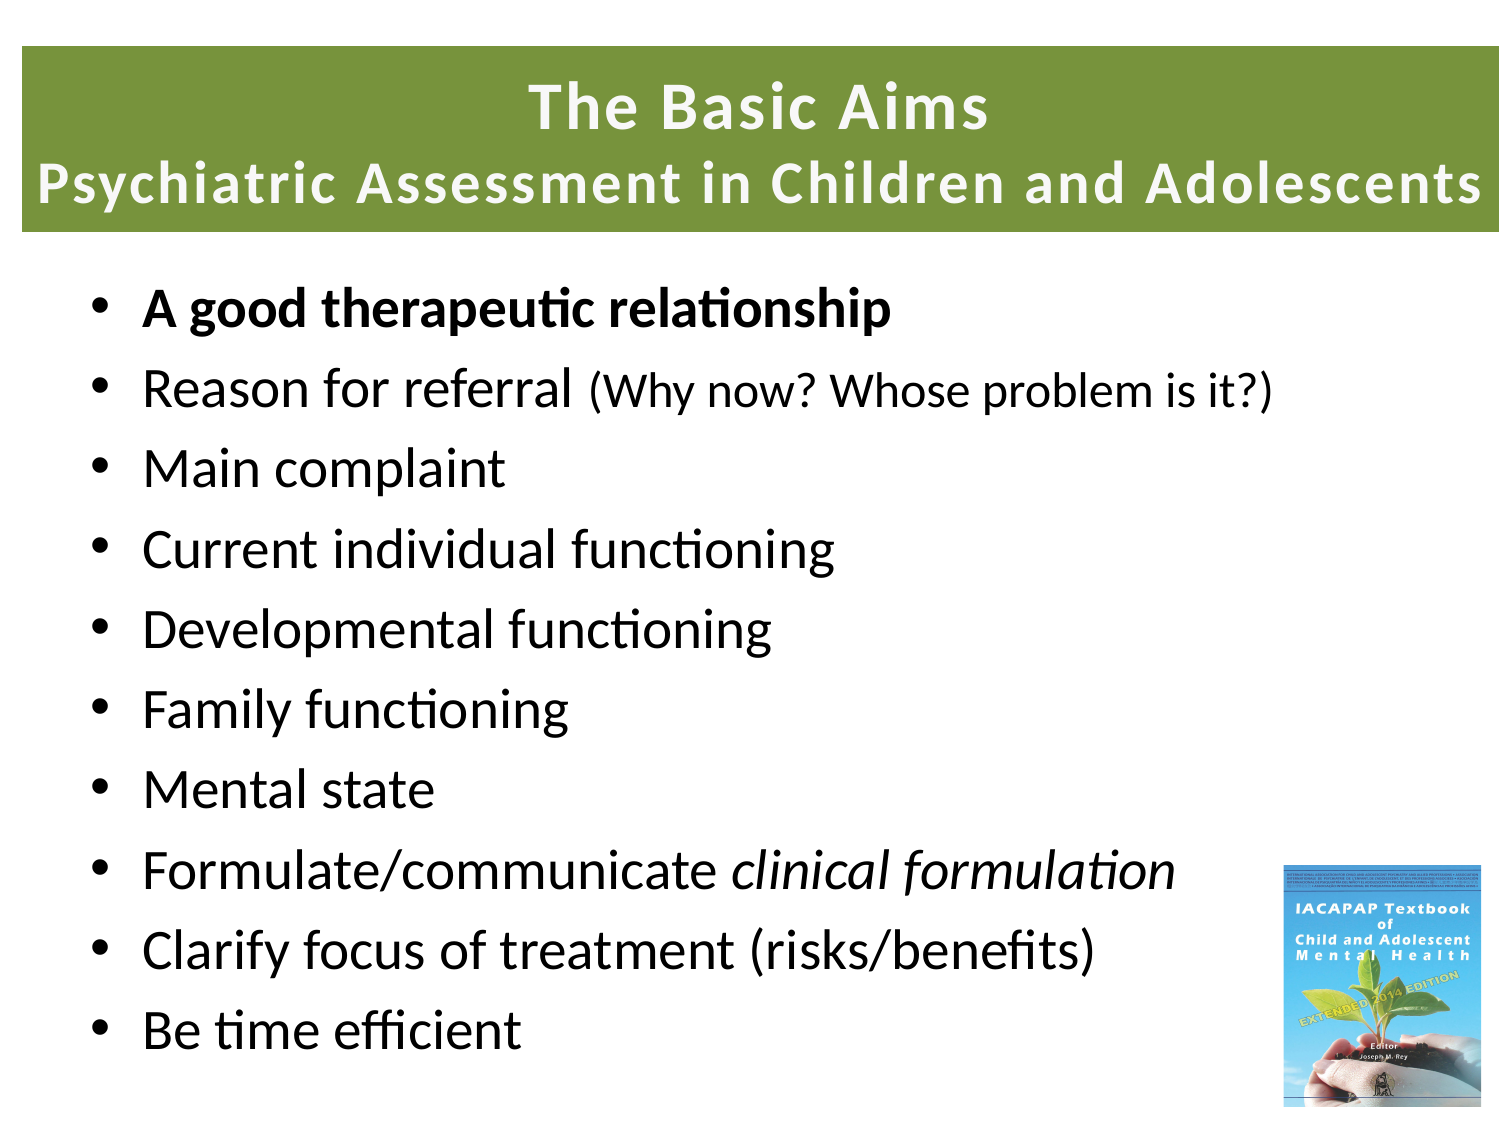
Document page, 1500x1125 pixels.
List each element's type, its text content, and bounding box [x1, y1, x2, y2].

title The Basic Aims Psychiatric Assessment in Children and Adolescents [21, 45, 1500, 233]
picture [1283, 865, 1482, 1107]
list A good therapeutic relationship Reason for referral (Why now? Whose problem is it?) Main complaint Current individual functioning Developmental functioning Family functioning Mental state Formulate/communicate clinical formulation Clarify focus of treatment (risks/benefits) Be time efficient [75, 262, 1425, 1072]
